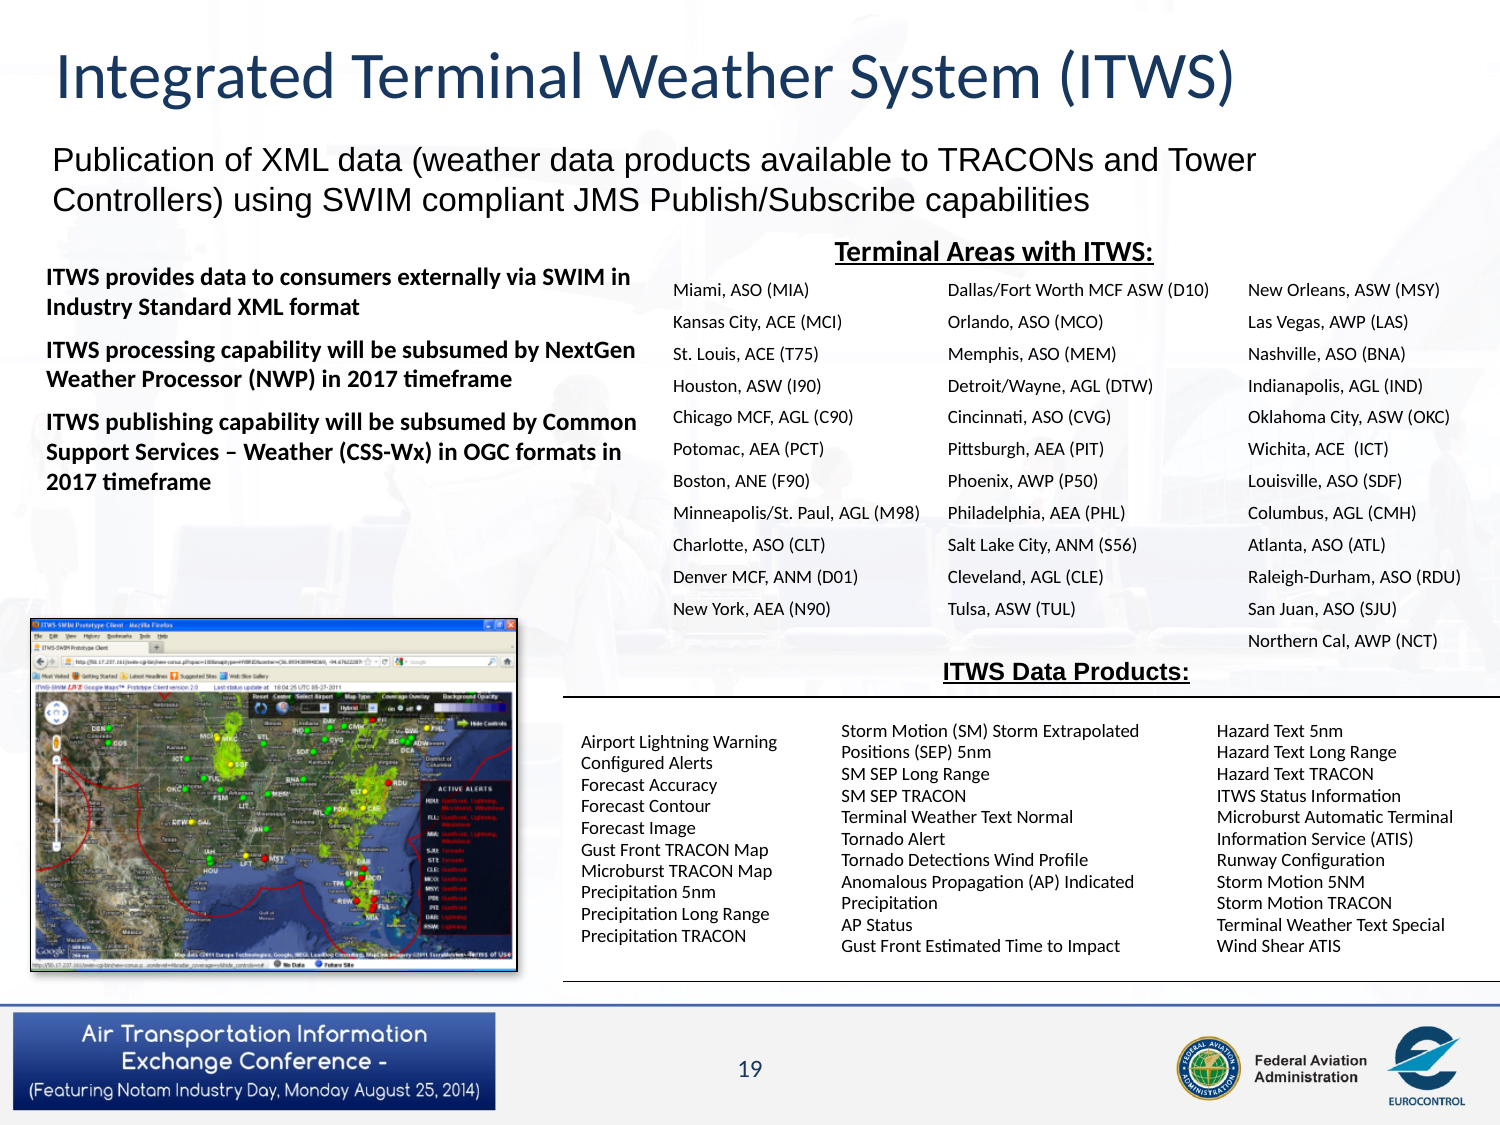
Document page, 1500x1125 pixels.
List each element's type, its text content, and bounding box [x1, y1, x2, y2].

text_box Terminal Areas with ITWS: [819, 224, 1169, 275]
text_box ITWS provides data to consumers externally via SWIM in Industry Standard XML format ITWS processing capability will be subsumed by NextGen Weather Processor (NWP) in 2017 timeframe ITWS publishing capability will be subsumed by Common Support Services – Weather (CSS-Wx) in OGC formats in 2017 timeframe [31, 253, 657, 503]
text_box ITWS Data Products: [928, 648, 1206, 694]
table_header Airport Lightning Warning Configured Alerts Forecast Accuracy Forecast Contour Forecast Image Gust Front TRACON Map Microburst TRACON Map Precipitation 5nm Precipitation Long Range Precipitation TRACON [563, 698, 831, 981]
text_box 19 [575, 1037, 925, 1098]
text_box Publication of XML data (weather data products available to TRACONs and Tower Controllers) using SWIM compliant JMS Publish/Subscribe capabilities [37, 130, 1438, 266]
table_header Storm Motion (SM) Storm Extrapolated Positions (SEP) 5nm SM SEP Long Range SM SEP TRACON Terminal Weather Text Normal Tornado Alert Tornado Detections Wind Profile Anomalous Propagation (AP) Indicated Precipitation AP Status Gust Front Estimated Time to Impact [831, 698, 1207, 981]
text_box Miami, ASO (MIA) Kansas City, ACE (MCI) St. Louis, ACE (T75) Houston, ASW (I90) Chicago MCF, AGL (C90) Potomac, AEA (PCT) Boston, ANE (F90) Minneapolis/St. Paul, AGL (M98) Charlotte, ASO (CLT) Denver MCF, ANM (D01) New York, AEA (N90) [658, 270, 933, 627]
title Integrated Terminal Weather System (ITWS) [40, 12, 1391, 130]
text_box Dallas/Fort Worth MCF ASW (D10) Orlando, ASO (MCO) Memphis, ASO (MEM) Detroit/Wayne, AGL (DTW) Cincinnati, ASO (CVG) Pittsburgh, AEA (PIT) Phoenix, AWP (P50) Philadelphia, AEA (PHL) Salt Lake City, ANM (S56) Cleveland, AGL (CLE) Tulsa, ASW (TUL) [933, 270, 1225, 627]
table_header Hazard Text 5nm Hazard Text Long Range Hazard Text TRACON ITWS Status Information Microburst Automatic Terminal Information Service (ATIS) Runway Configuration Storm Motion 5NM Storm Motion TRACON Terminal Weather Text Special Wind Shear ATIS [1207, 698, 1500, 981]
picture [0, 0, 1500, 1125]
text_box New Orleans, ASW (MSY) Las Vegas, AWP (LAS) Nashville, ASO (BNA) Indianapolis, AGL (IND) Oklahoma City, ASW (OKC) Wichita, ACE (ICT) Louisville, ASO (SDF) Columbus, AGL (CMH) Atlanta, ASO (ATL) Raleigh-Durham, ASO (RDU) San Juan, ASO (SJU) Northern Cal, AWP (NCT) [1233, 270, 1477, 659]
